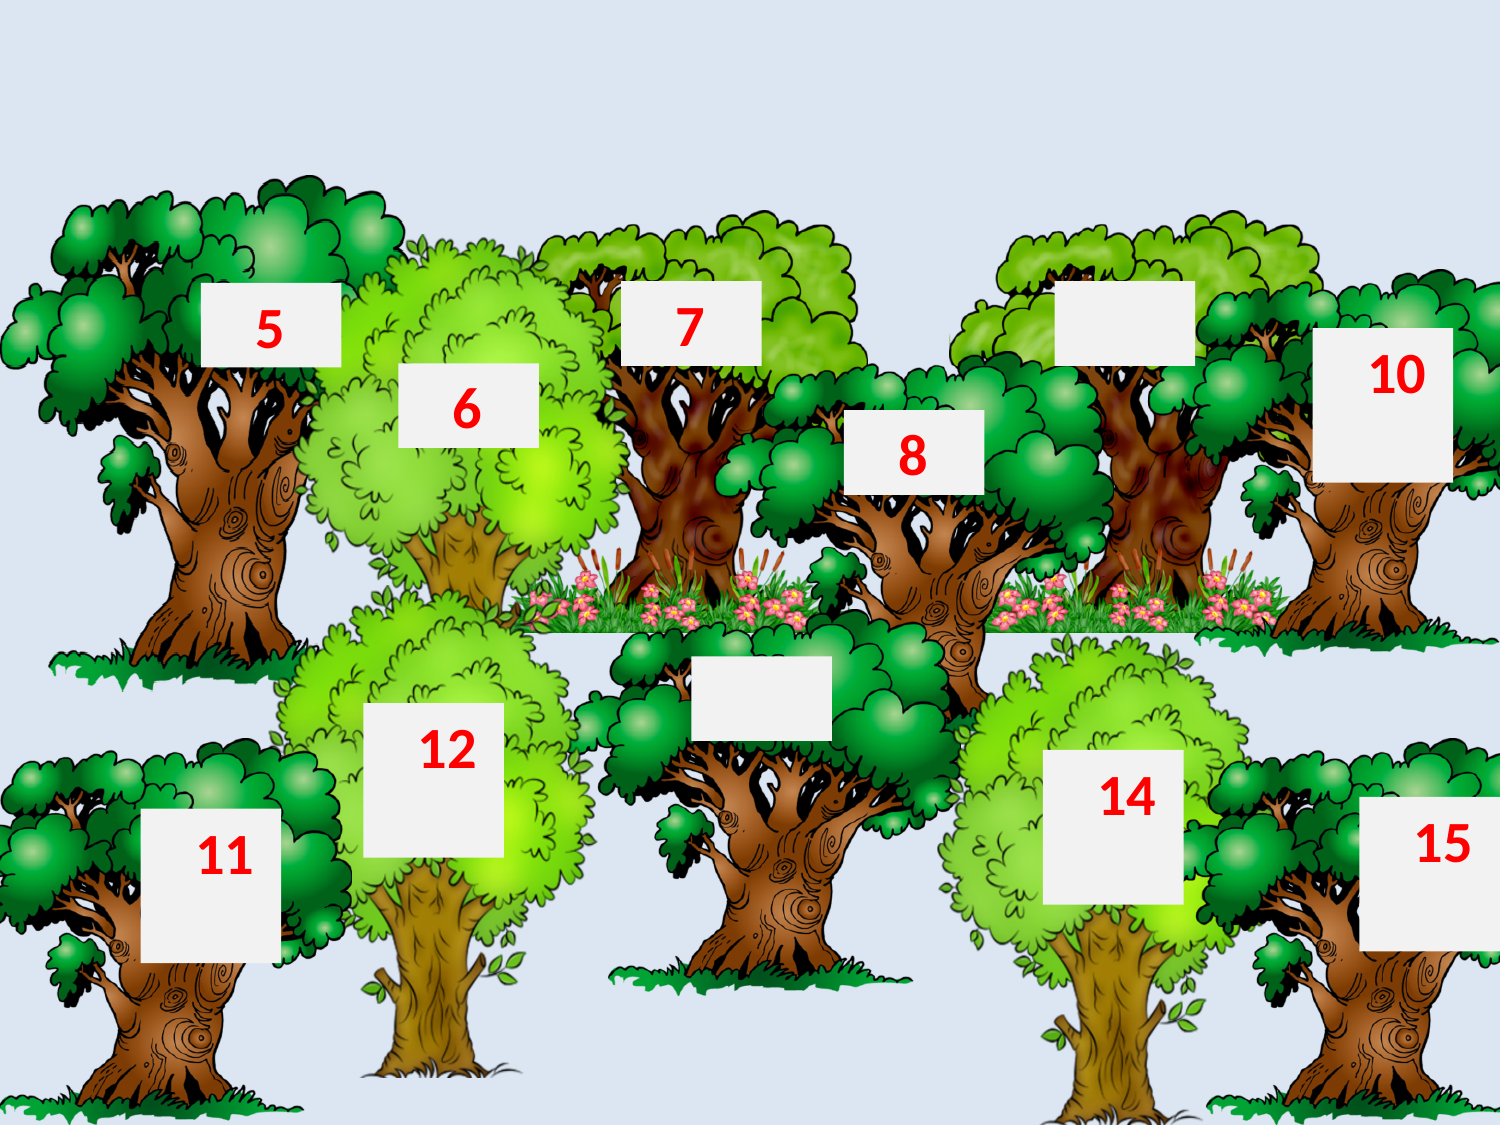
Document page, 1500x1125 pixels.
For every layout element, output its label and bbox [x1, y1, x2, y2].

picture [0, 175, 1500, 1125]
